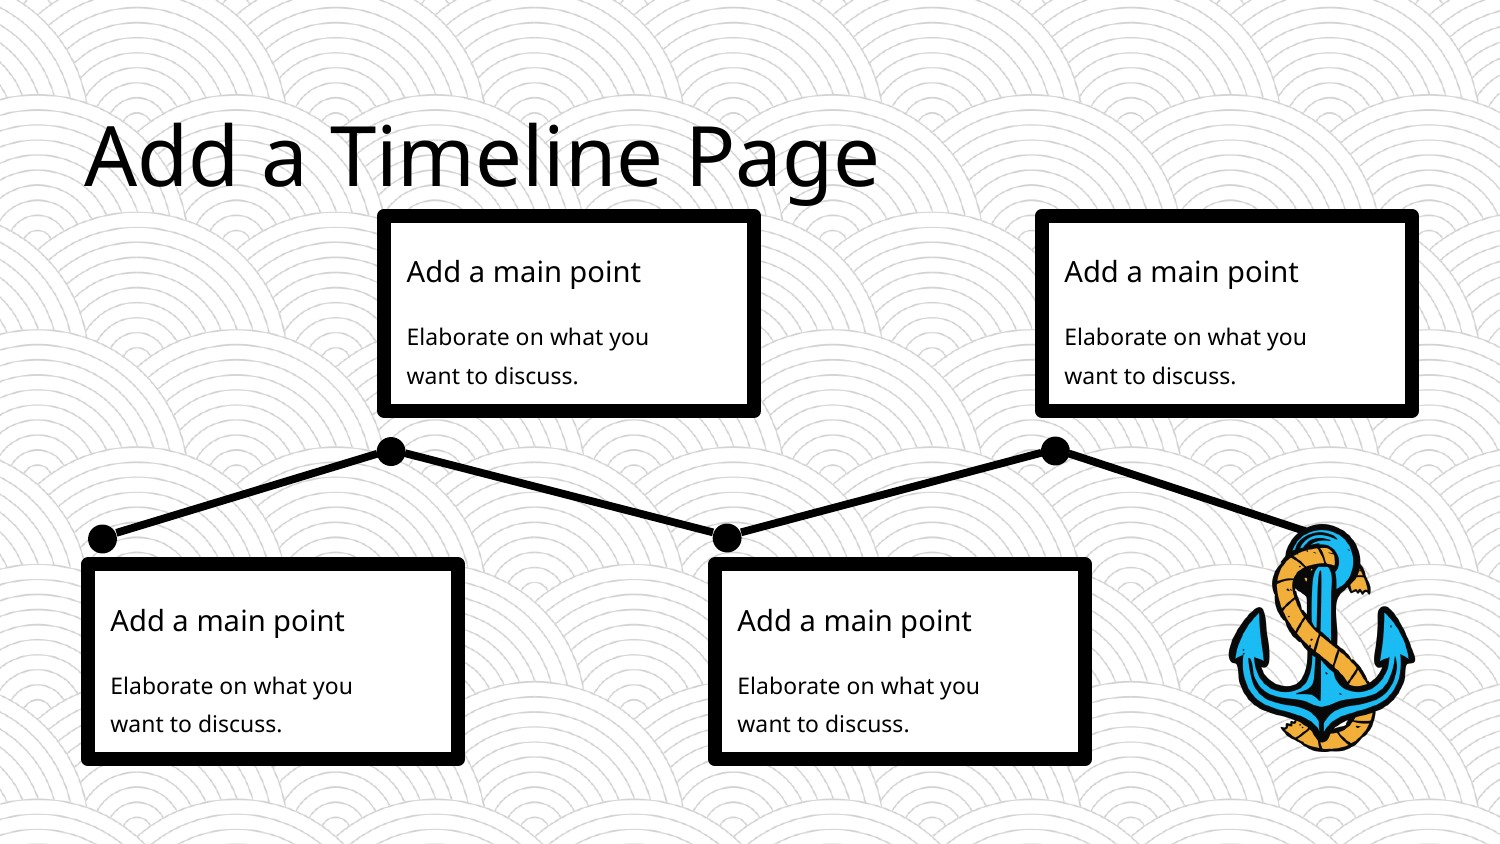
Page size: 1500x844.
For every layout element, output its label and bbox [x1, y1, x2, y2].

text_box [714, 555, 1086, 818]
picture [0, 0, 1500, 844]
text_box [1041, 206, 1413, 470]
text_box [87, 555, 459, 818]
text_box [383, 206, 755, 470]
